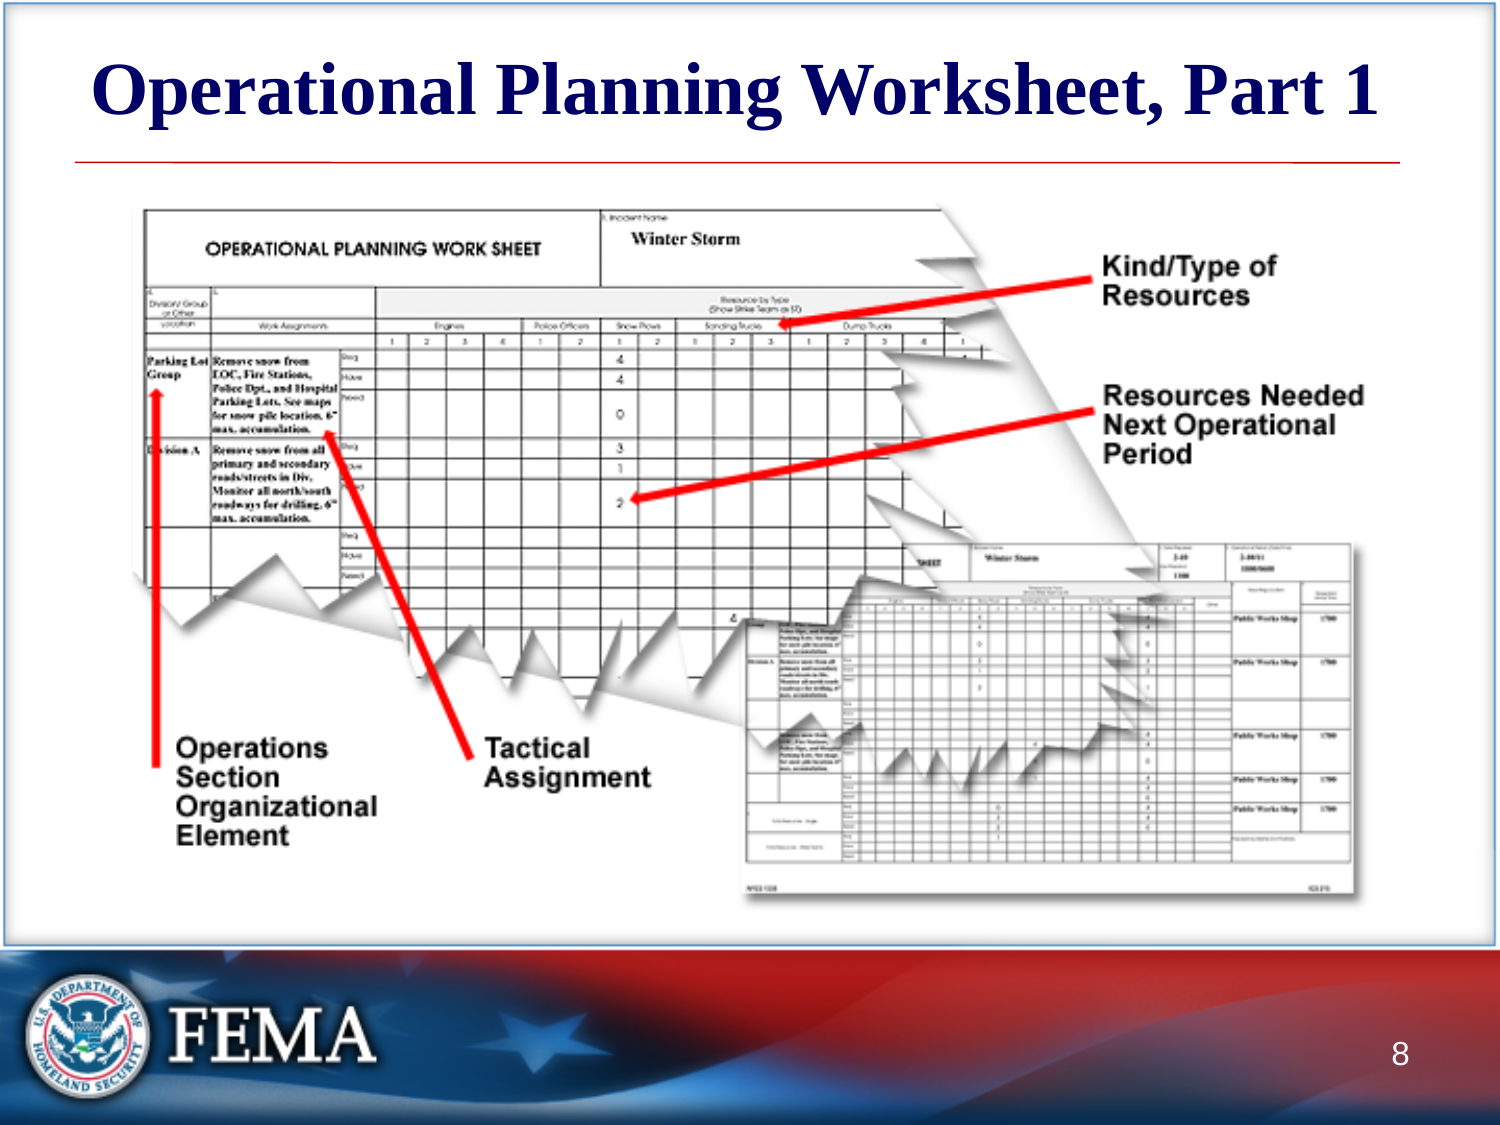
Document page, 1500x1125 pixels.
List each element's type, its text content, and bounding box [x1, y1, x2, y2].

title Operational Planning Worksheet, Part 1 [75, 32, 1425, 138]
slide_number 8 [1074, 1024, 1425, 1103]
picture [0, 0, 1500, 1125]
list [124, 191, 1376, 922]
